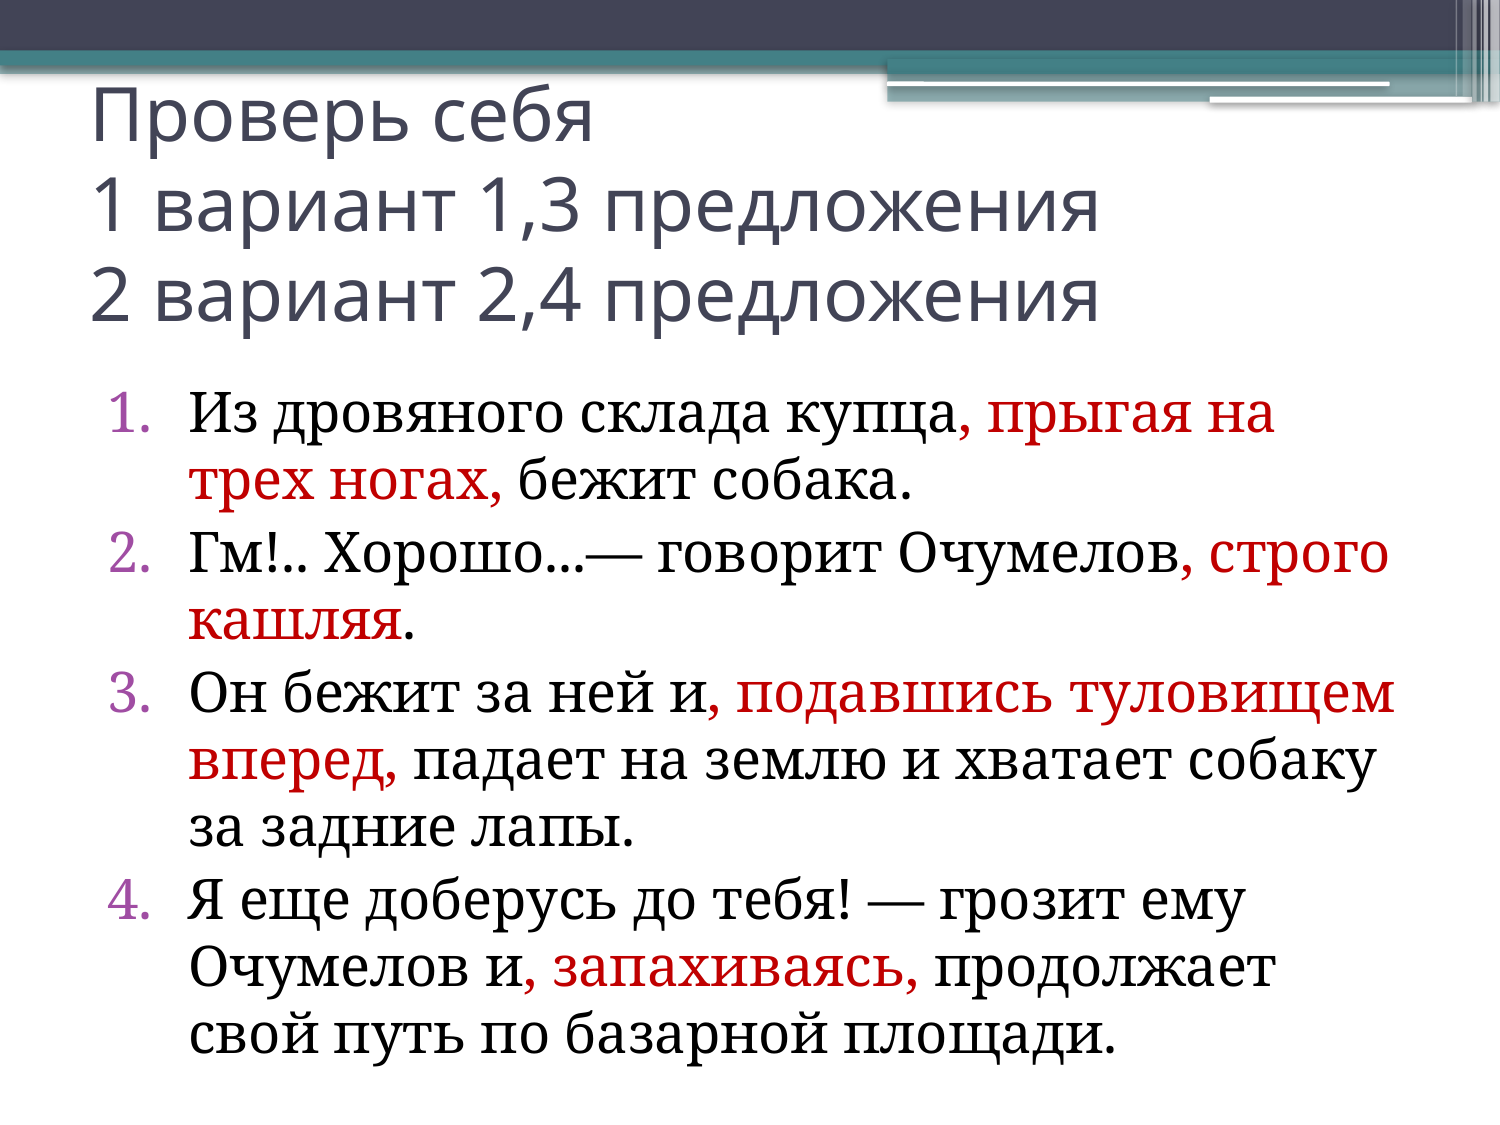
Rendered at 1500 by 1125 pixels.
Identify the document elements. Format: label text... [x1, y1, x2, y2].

list Из дровяного склада купца, прыгая на трех ногах, бежит собака. Гм!.. Хорошо...— говорит Очумелов, строго кашляя. Он бежит за ней и, подавшись туловищем вперед, падает на землю и хватает собаку за задние лапы. Я еще доберусь до тебя! — грозит ему Очумелов и, запахиваясь, продолжает свой путь по базарной площади. [75, 368, 1425, 1079]
title Проверь себя 1 вариант 1,3 предложения 2 вариант 2,4 предложения [75, 113, 1425, 350]
